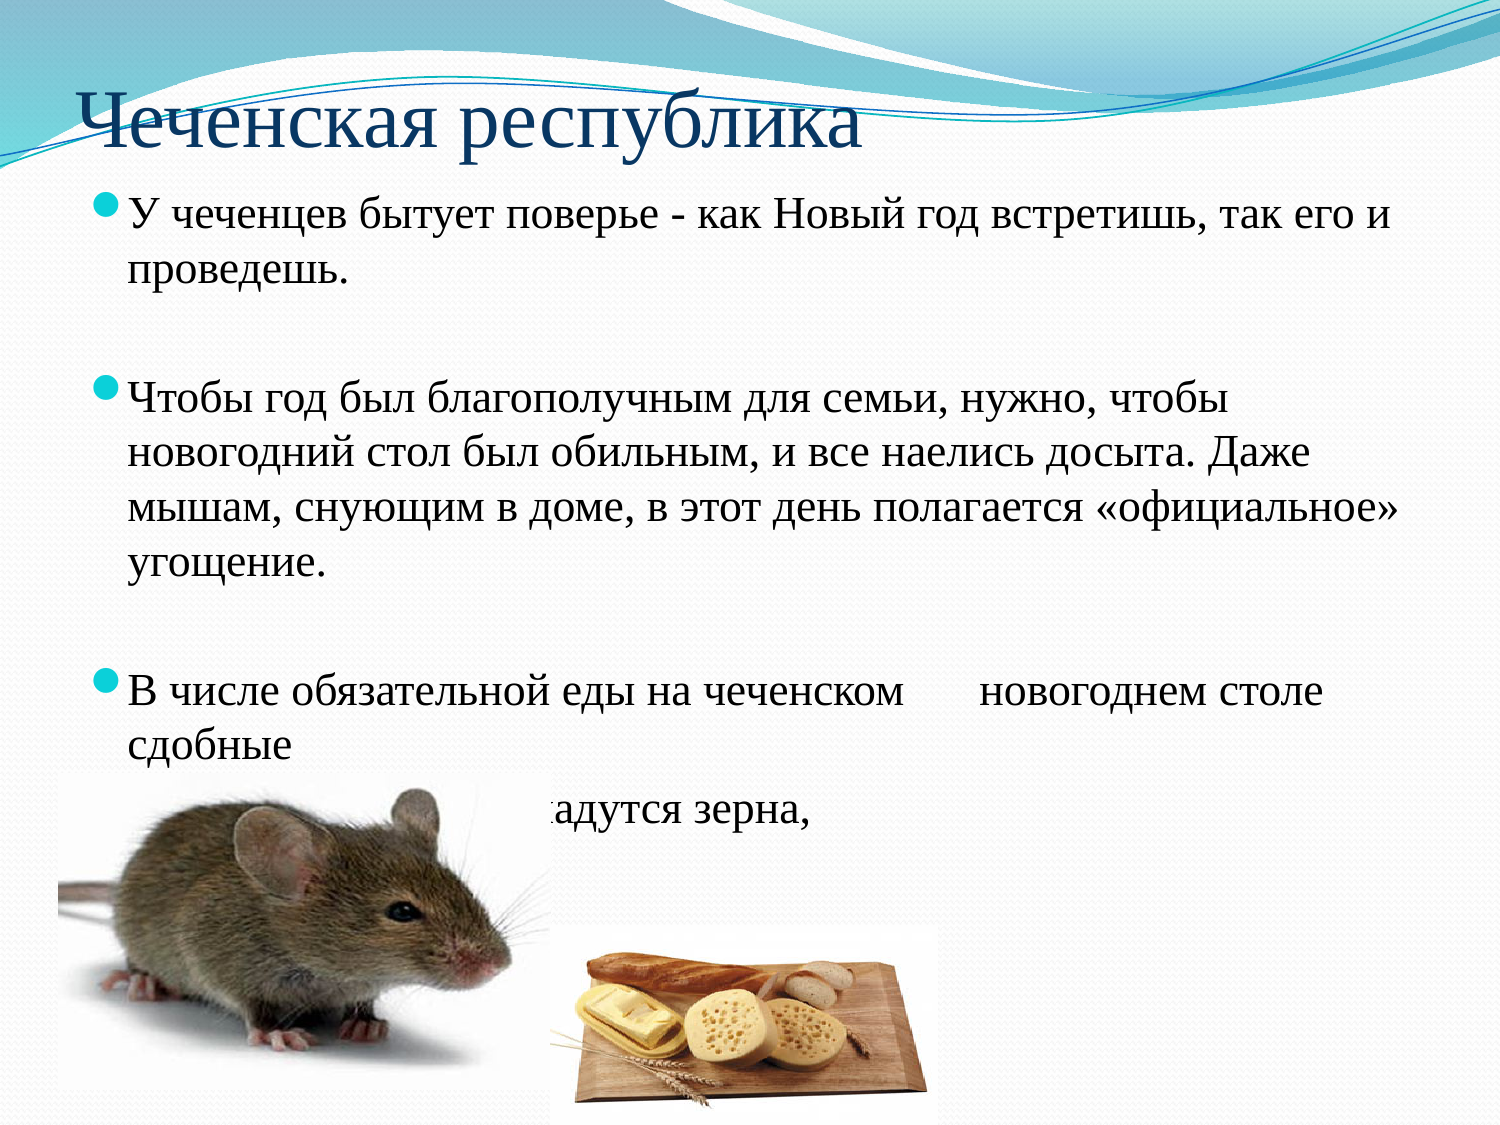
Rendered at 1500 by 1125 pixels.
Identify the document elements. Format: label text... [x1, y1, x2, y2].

picture [58, 773, 938, 1125]
list У чеченцев бытует поверье - как Новый год встретишь, так его и проведешь. Чтобы год был благополучным для семьи, нужно, чтобы новогодний стол был обильным, и все наелись досыта. Даже мышам, снующим в доме, в этот день полагается «официальное» угощение. В числе обязательной еды на чеченском новогоднем столе сдобные хлебцы, в которые кладутся зерна, монеты. [75, 175, 1425, 1005]
title Чеченская республика [75, 45, 1425, 164]
